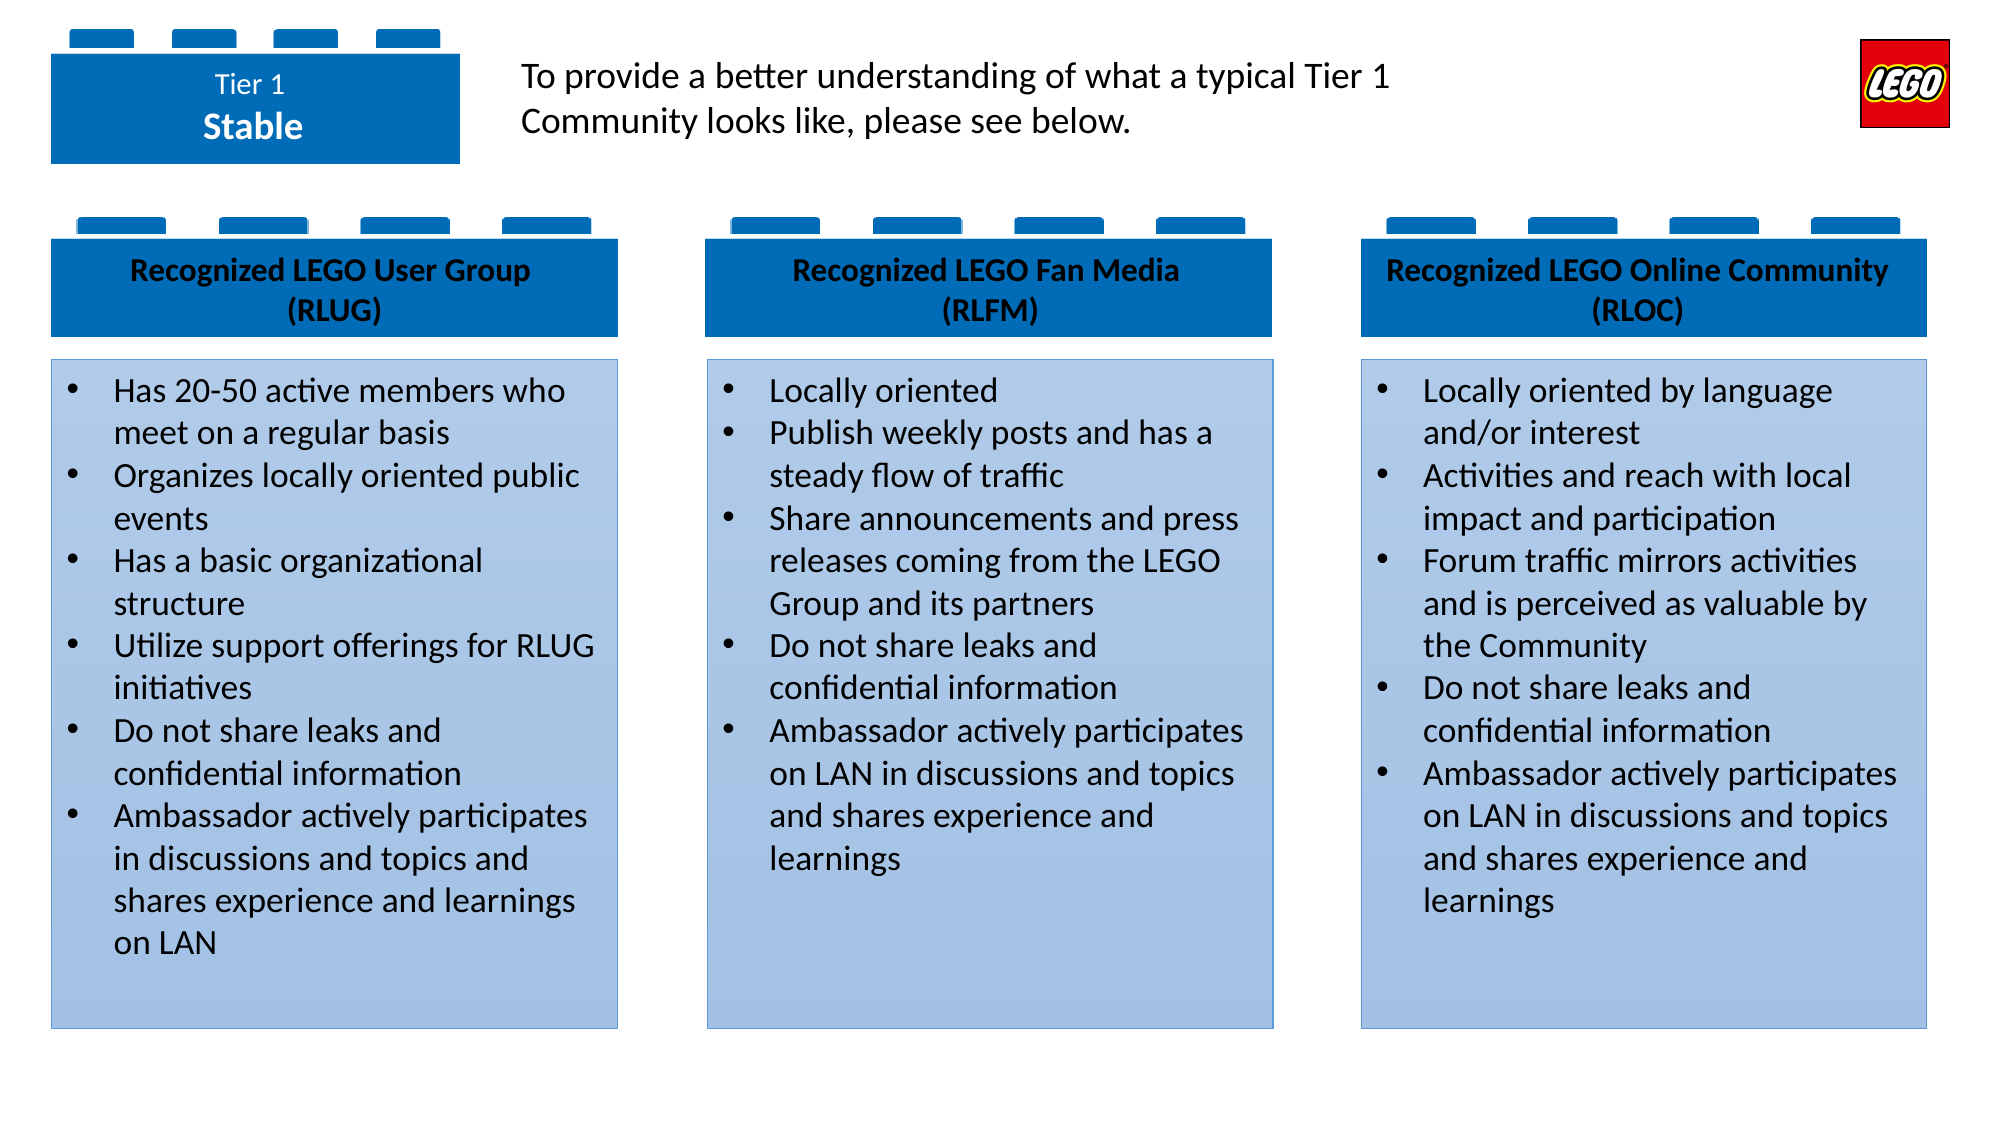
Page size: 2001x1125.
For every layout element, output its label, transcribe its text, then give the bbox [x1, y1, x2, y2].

text_box Locally oriented by language and/or interest Activities and reach with local impact and participation Forum traffic mirrors activities and is perceived as valuable by the Community Do not share leaks and confidential information Ambassador actively participates on LAN in discussions and topics and shares experience and learnings [1361, 359, 1927, 927]
picture [1361, 217, 1927, 337]
text_box Has 20-50 active members who meet on a regular basis Organizes locally oriented public events Has a basic organizational structure Utilize support offerings for RLUG initiatives Do not share leaks and confidential information Ambassador actively participates in discussions and topics and shares experience and learnings on LAN [51, 359, 618, 1029]
text_box [1361, 927, 1927, 1029]
text_box Locally oriented Publish weekly posts and has a steady flow of traffic Share announcements and press releases coming from the LEGO Group and its partners Do not share leaks and confidential information Ambassador actively participates on LAN in discussions and topics and shares experience and learnings [707, 359, 1273, 930]
text_box To provide a better understanding of what a typical Tier 1 Community looks like, please see below. [506, 43, 1411, 149]
text_box [707, 359, 1274, 1029]
picture [51, 29, 460, 164]
picture [51, 217, 618, 337]
picture [705, 217, 1272, 337]
picture [1860, 39, 1950, 128]
